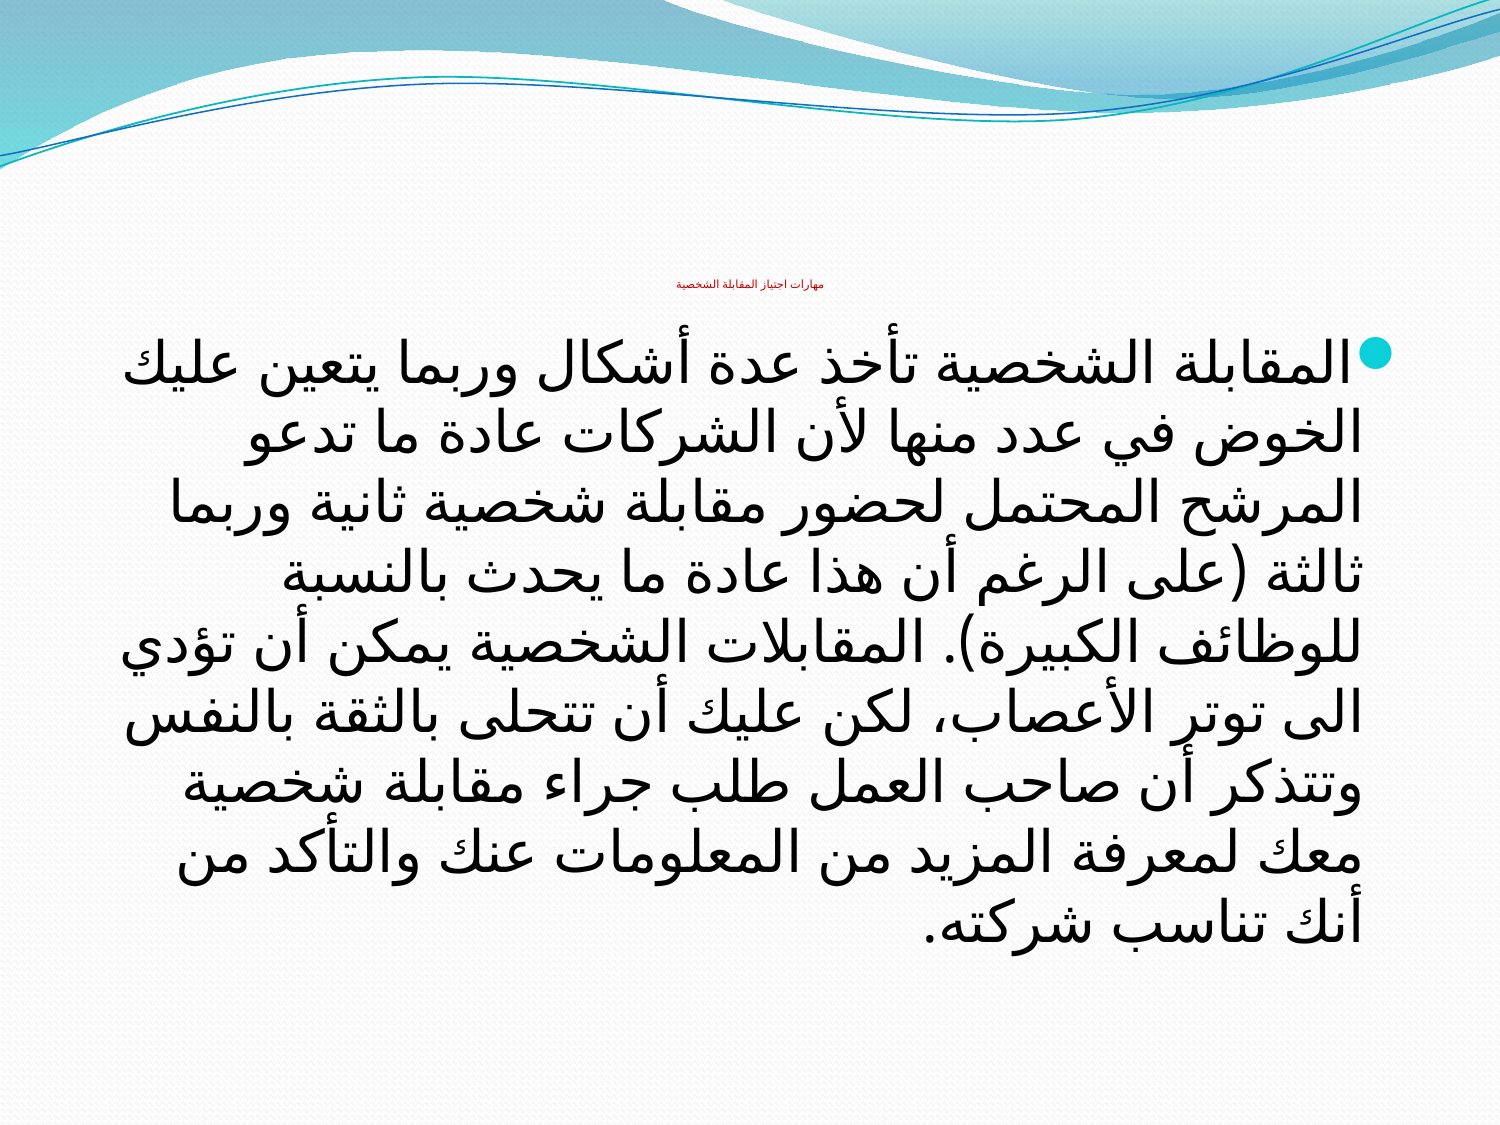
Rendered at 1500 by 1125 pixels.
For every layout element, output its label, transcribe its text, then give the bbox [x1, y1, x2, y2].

list المقابلة الشخصية تأخذ عدة أشكال وربما يتعين عليك الخوض في عدد منها لأن الشركات عادة ما تدعو المرشح المحتمل لحضور مقابلة شخصية ثانية وربما ثالثة (على الرغم أن هذا عادة ما يحدث بالنسبة للوظائف الكبيرة). المقابلات الشخصية يمكن أن تؤدي الى توتر الأعصاب، لكن عليك أن تتحلى بالثقة بالنفس وتتذكر أن صاحب العمل طلب جراء مقابلة شخصية معك لمعرفة المزيد من المعلومات عنك والتأكد من أنك تناسب شركته. [75, 317, 1425, 1038]
title مهارات اجتياز المقابلة الشخصية [75, 269, 1425, 305]
